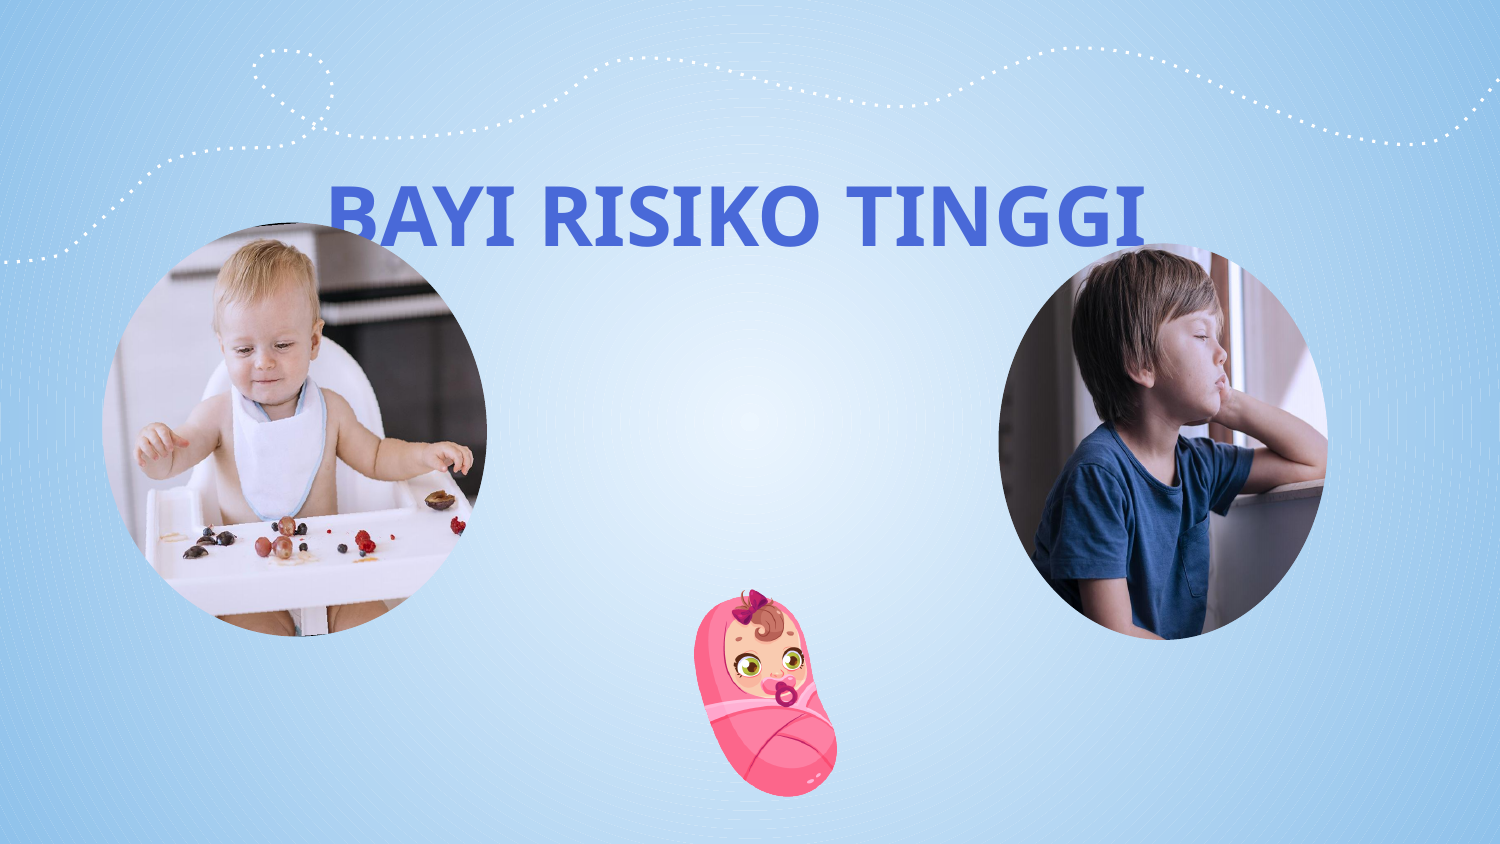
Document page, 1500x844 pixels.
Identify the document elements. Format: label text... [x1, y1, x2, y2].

picture [102, 222, 488, 637]
picture [998, 243, 1329, 641]
title BAYI RISIKO TINGGI [115, 148, 1379, 243]
picture [693, 589, 837, 798]
